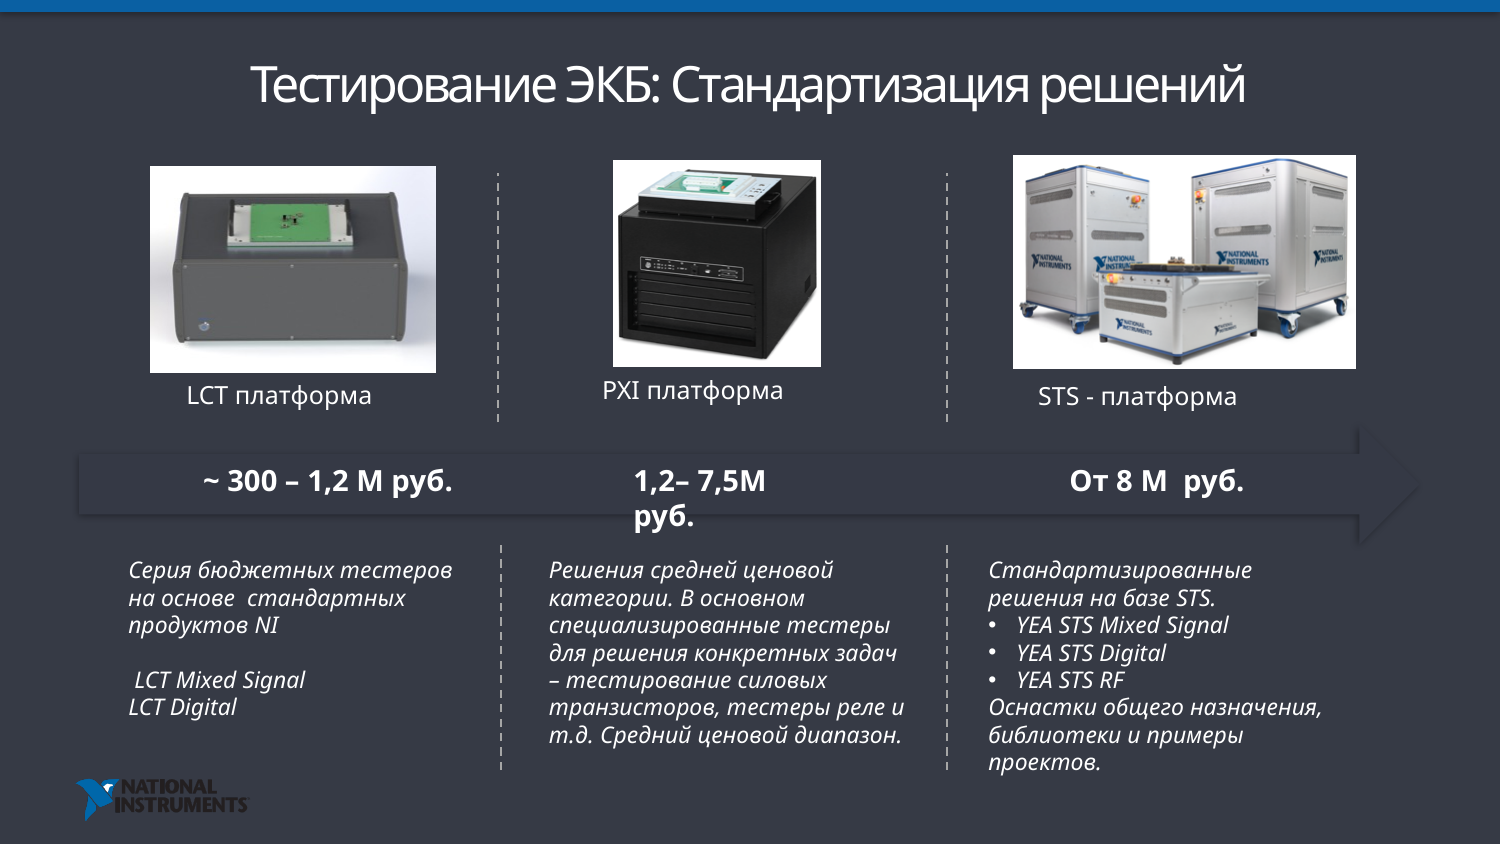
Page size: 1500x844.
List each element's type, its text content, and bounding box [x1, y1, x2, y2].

picture [1012, 155, 1356, 369]
text_box PXI платформа [602, 367, 785, 413]
title Тестирование ЭКБ: Стандартизация решений [74, 45, 1425, 120]
text_box Серия бюджетных тестеров на основе стандартных продуктов NI LCT Mixed Signal LCT Digital [128, 548, 479, 756]
text_box [78, 423, 1421, 546]
text_box ~ 300 – 1,2 М руб. [203, 454, 454, 505]
text_box STS - платформа [1038, 376, 1239, 418]
picture [150, 165, 436, 374]
text_box LCT платформа [186, 382, 373, 417]
text_box Стандартизированные решения на базе STS. YEA STS Mixed Signal YEA STS Digital YEA STS RF Оснастки общего назначения, библиотеки и примеры проектов. [988, 548, 1351, 811]
text_box От 8 М руб. [1069, 454, 1245, 505]
picture [613, 159, 821, 367]
text_box 1,2– 7,5М руб. [633, 454, 821, 540]
text_box [721, 374, 752, 409]
text_box Решения средней ценовой категории. В основном специализированные тестеры для решения конкретных задач – тестирование силовых транзисторов, тестеры реле и т.д. Средний ценовой диапазон. [548, 548, 912, 756]
